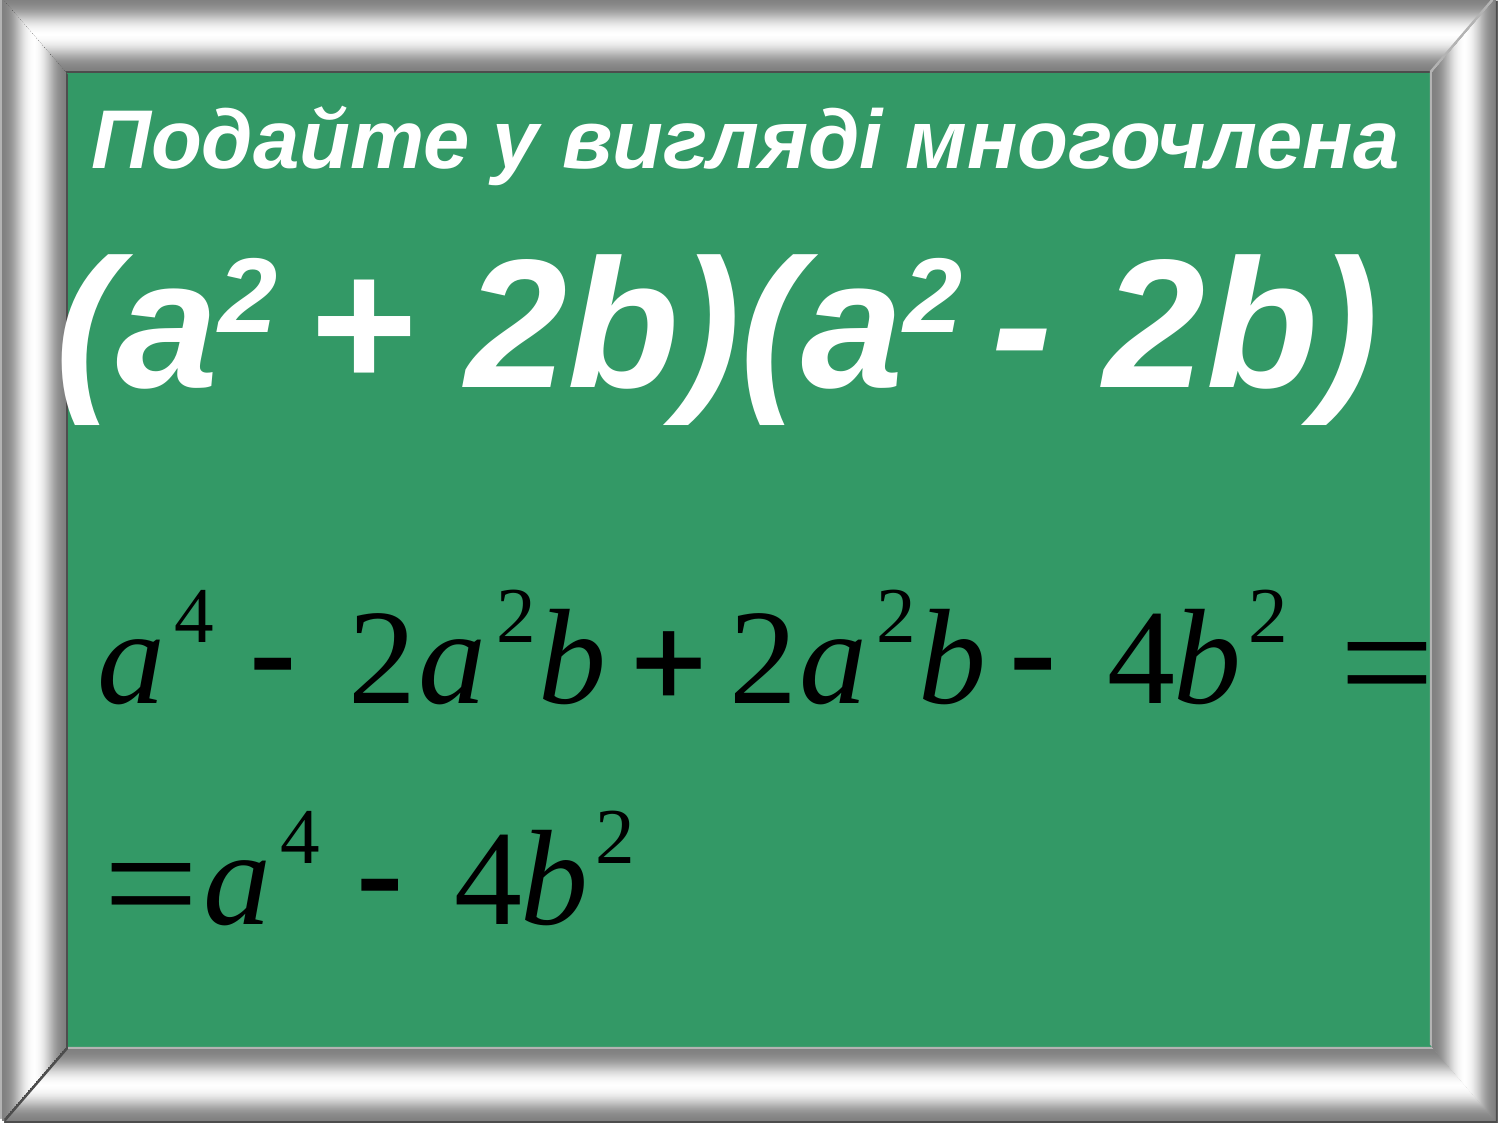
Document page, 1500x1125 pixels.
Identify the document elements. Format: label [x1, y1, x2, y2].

text_box [76, 550, 1436, 959]
picture [0, 0, 1500, 1125]
